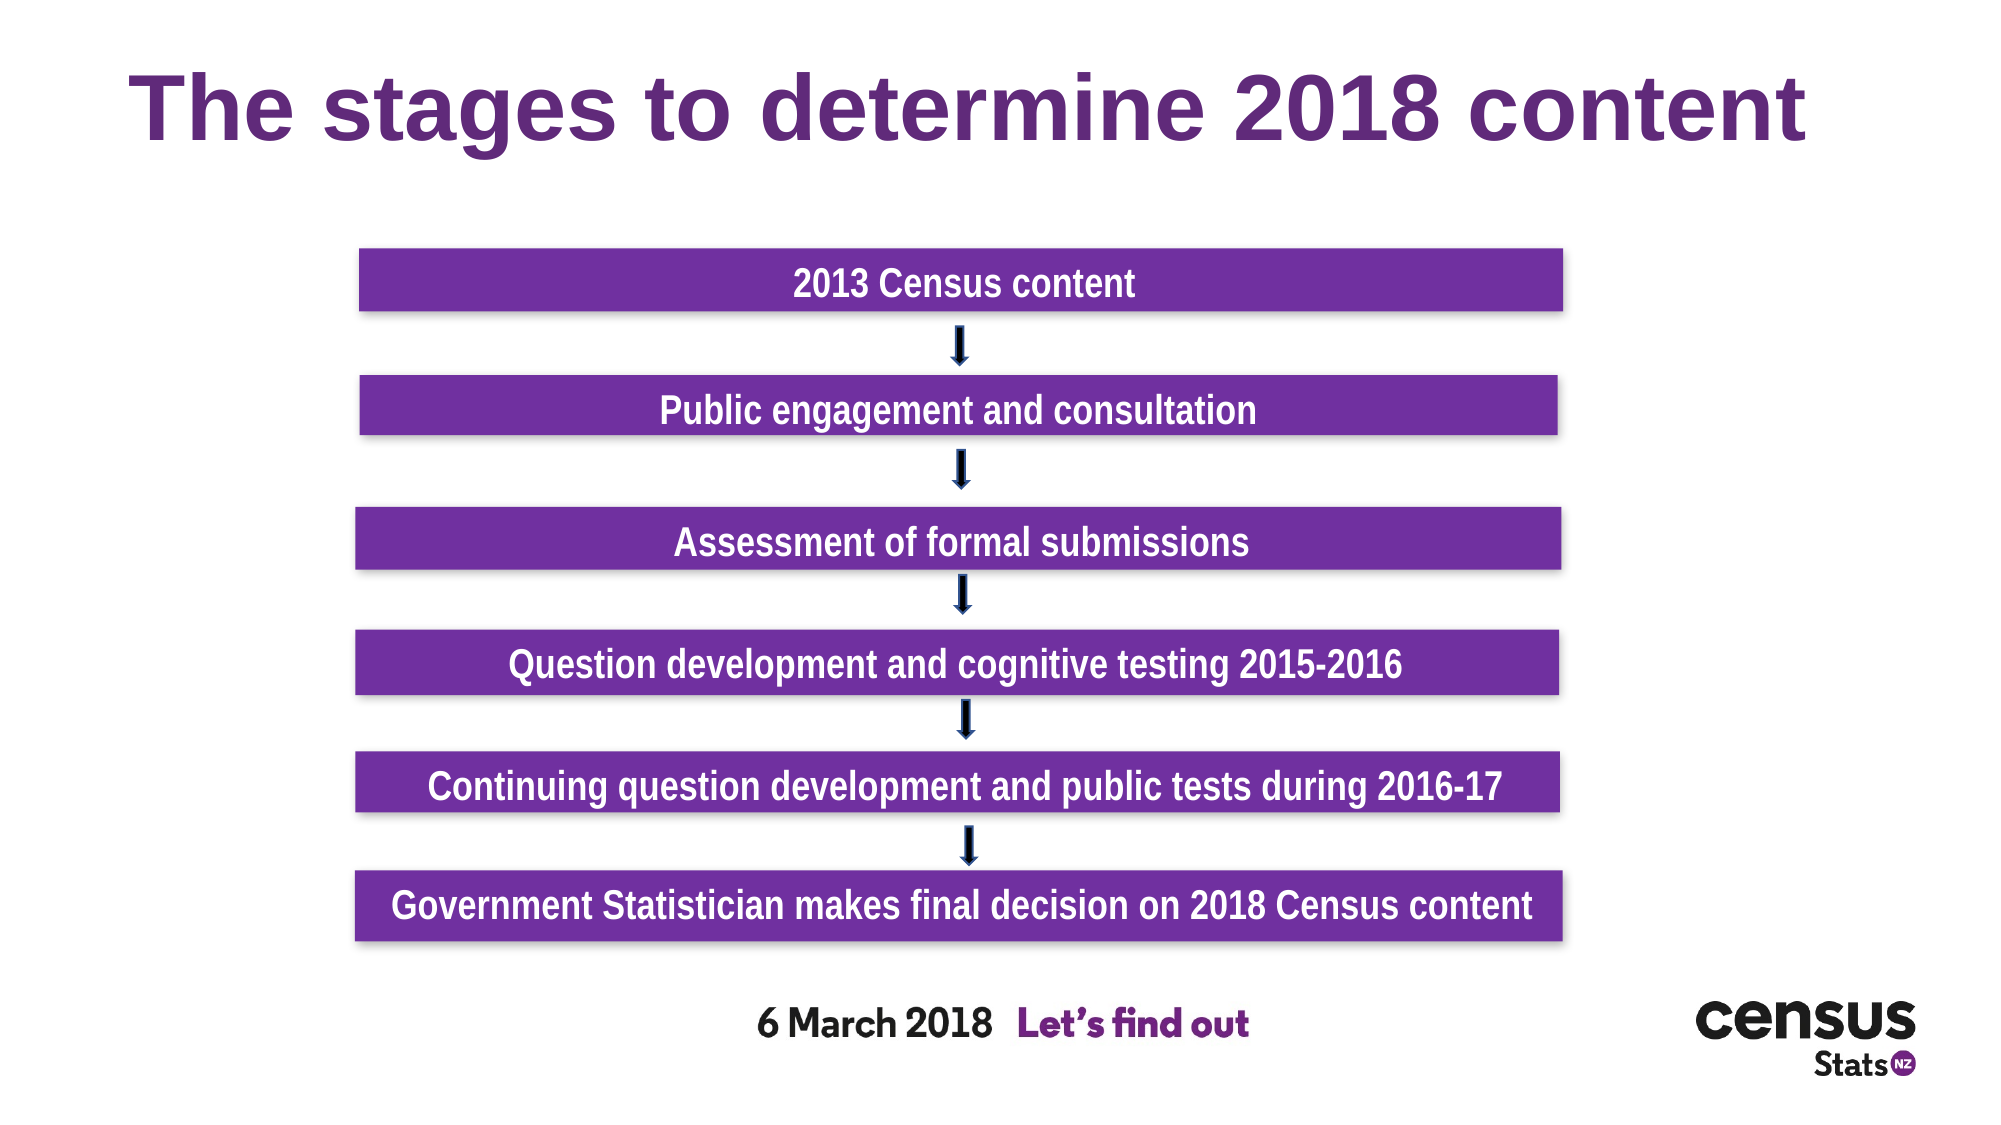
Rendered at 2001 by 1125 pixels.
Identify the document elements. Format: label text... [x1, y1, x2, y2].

text_box Question development and cognitive testing 2015-2016 [355, 629, 1560, 696]
text_box Assessment of formal submissions [355, 506, 1562, 570]
title The stages to determine 2018 content [114, 1, 1839, 219]
text_box [956, 698, 976, 740]
text_box Public engagement and consultation [359, 375, 1558, 436]
text_box 2013 Census content [359, 248, 1564, 312]
picture [736, 990, 1302, 1052]
text_box [949, 325, 970, 367]
text_box [959, 825, 979, 867]
text_box Continuing question development and public tests during 2016-17 [355, 751, 1560, 813]
text_box [952, 573, 973, 615]
text_box [951, 448, 972, 490]
text_box Government Statistician makes final decision on 2018 Census content [354, 870, 1563, 942]
picture [1696, 1001, 1916, 1076]
